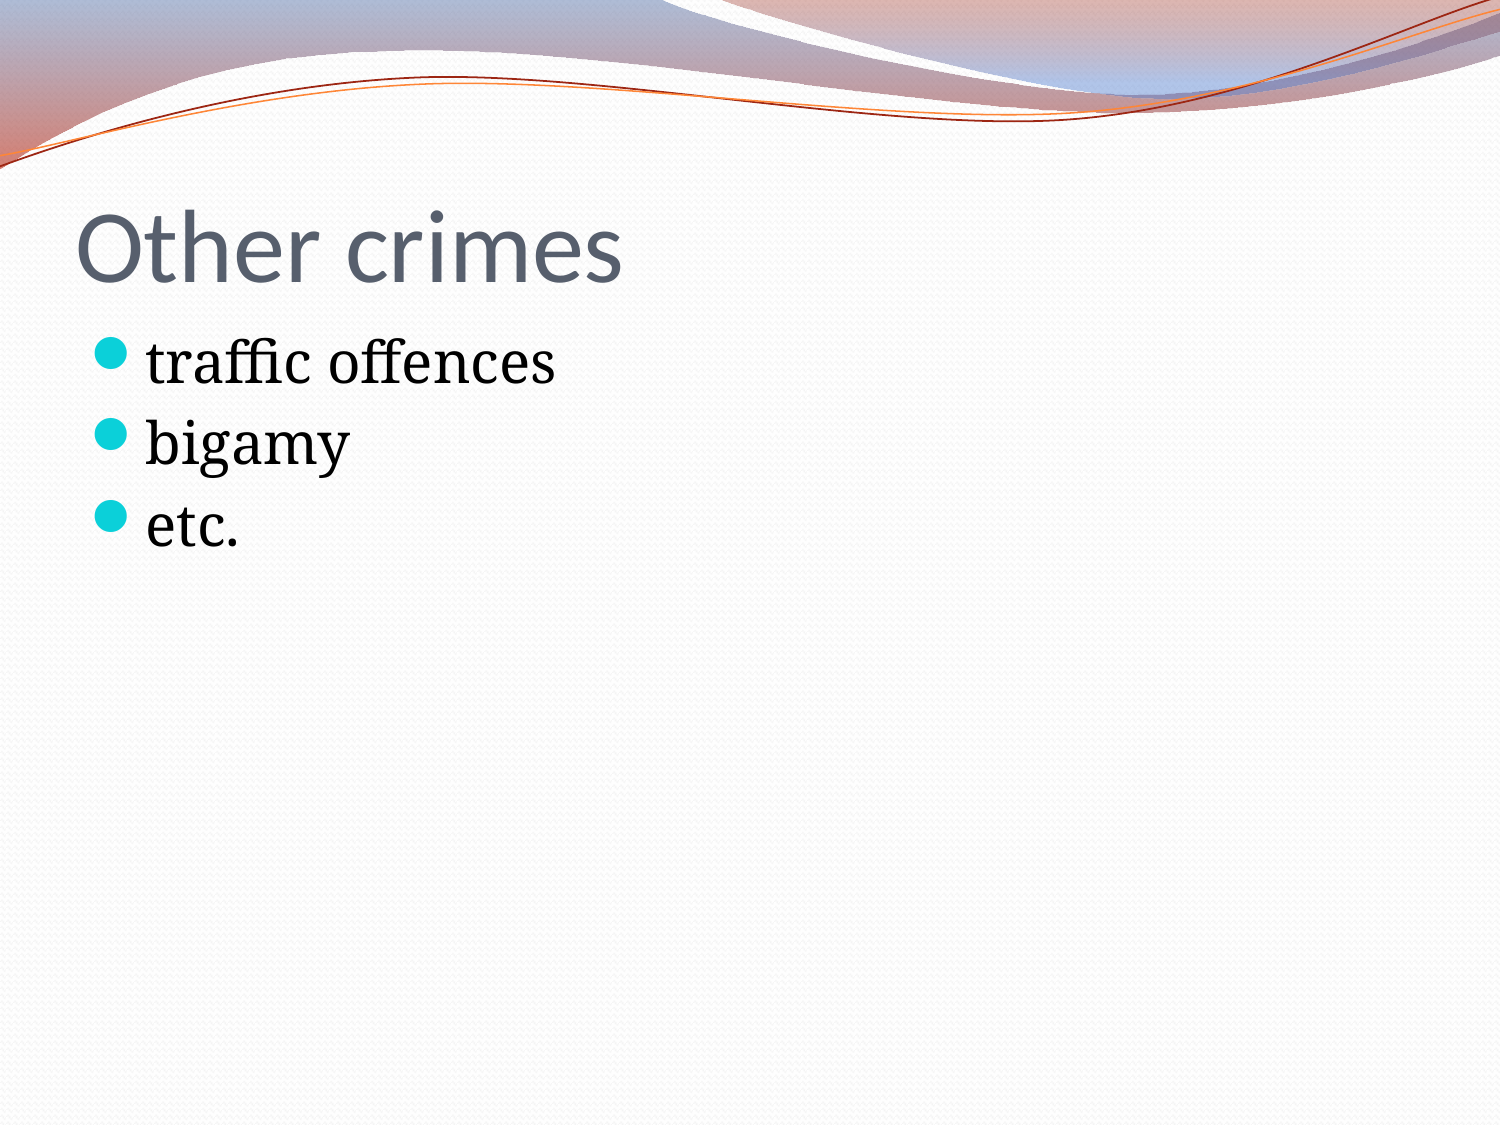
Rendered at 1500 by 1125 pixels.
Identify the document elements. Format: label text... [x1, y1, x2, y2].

title Other crimes [74, 115, 1426, 304]
list traffic offences bigamy etc. [74, 317, 1426, 1038]
